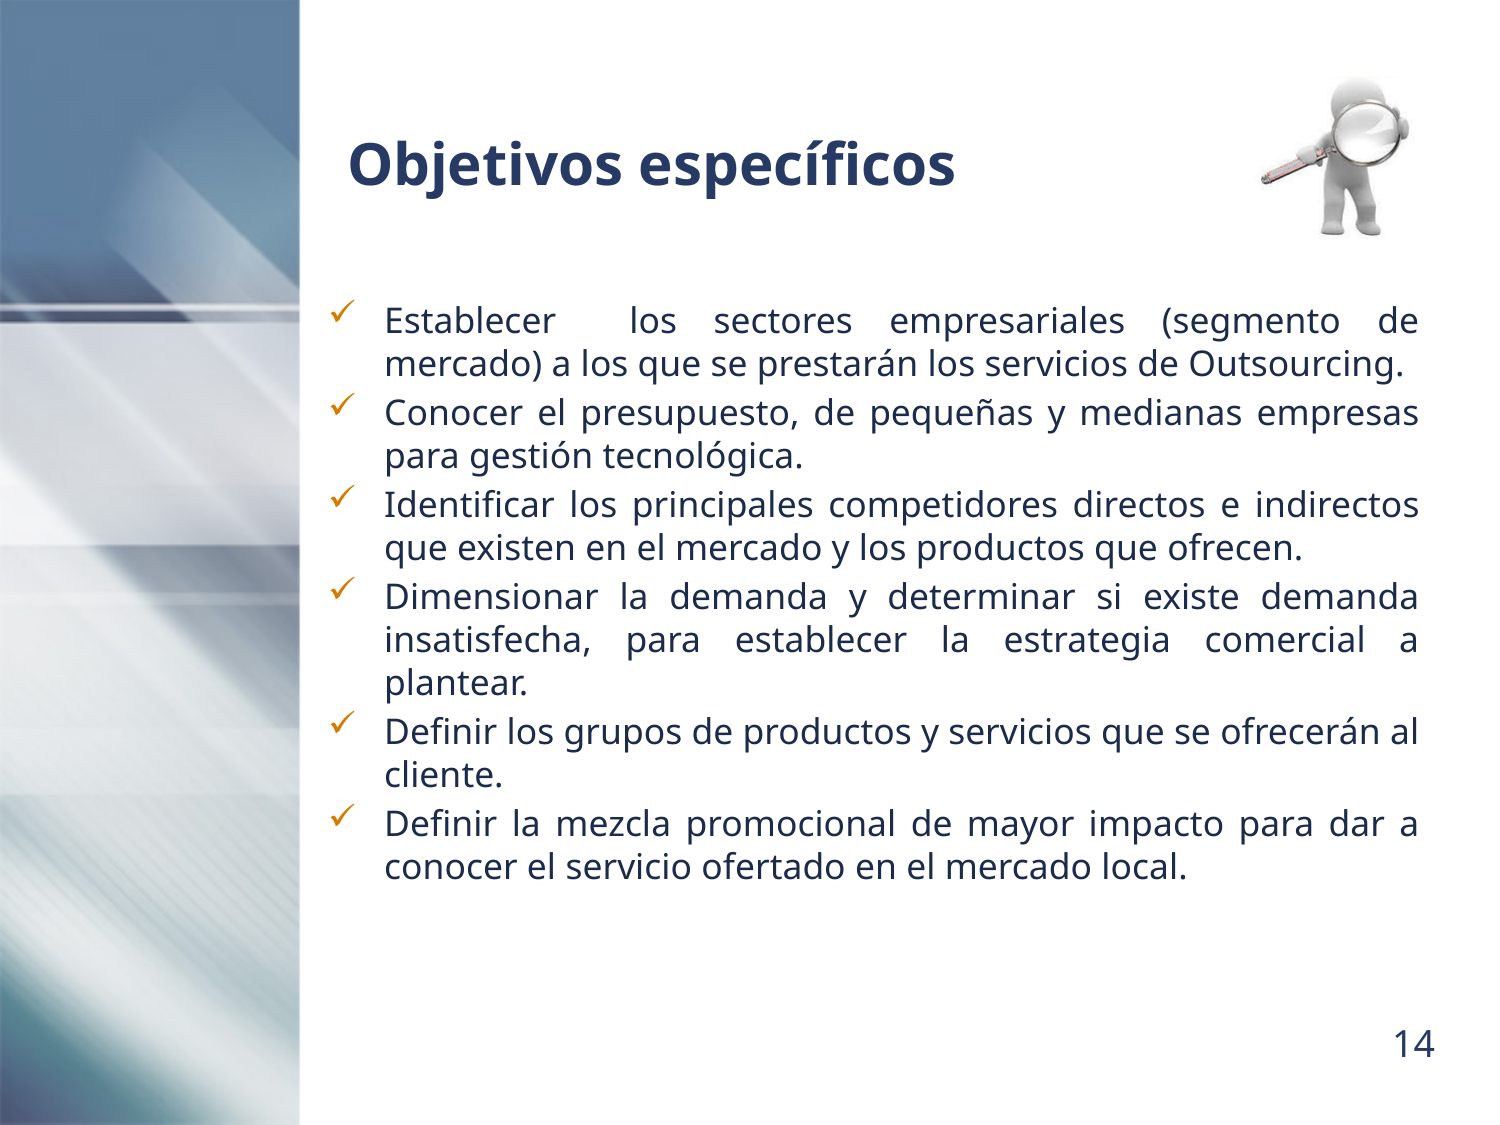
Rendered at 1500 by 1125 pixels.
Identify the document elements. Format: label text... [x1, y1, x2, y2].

picture [0, 0, 1500, 1125]
list Establecer los sectores empresariales (segmento de mercado) a los que se prestarán los servicios de Outsourcing. Conocer el presupuesto, de pequeñas y medianas empresas para gestión tecnológica. Identificar los principales competidores directos e indirectos que existen en el mercado y los productos que ofrecen. Dimensionar la demanda y determinar si existe demanda insatisfecha, para establecer la estrategia comercial a plantear. Definir los grupos de productos y servicios que se ofrecerán al cliente. Definir la mezcla promocional de mayor impacto para dar a conocer el servicio ofertado en el mercado local. [312, 290, 1436, 976]
text_box 14 [1299, 1012, 1450, 1100]
title Objetivos específicos [332, 67, 1447, 256]
